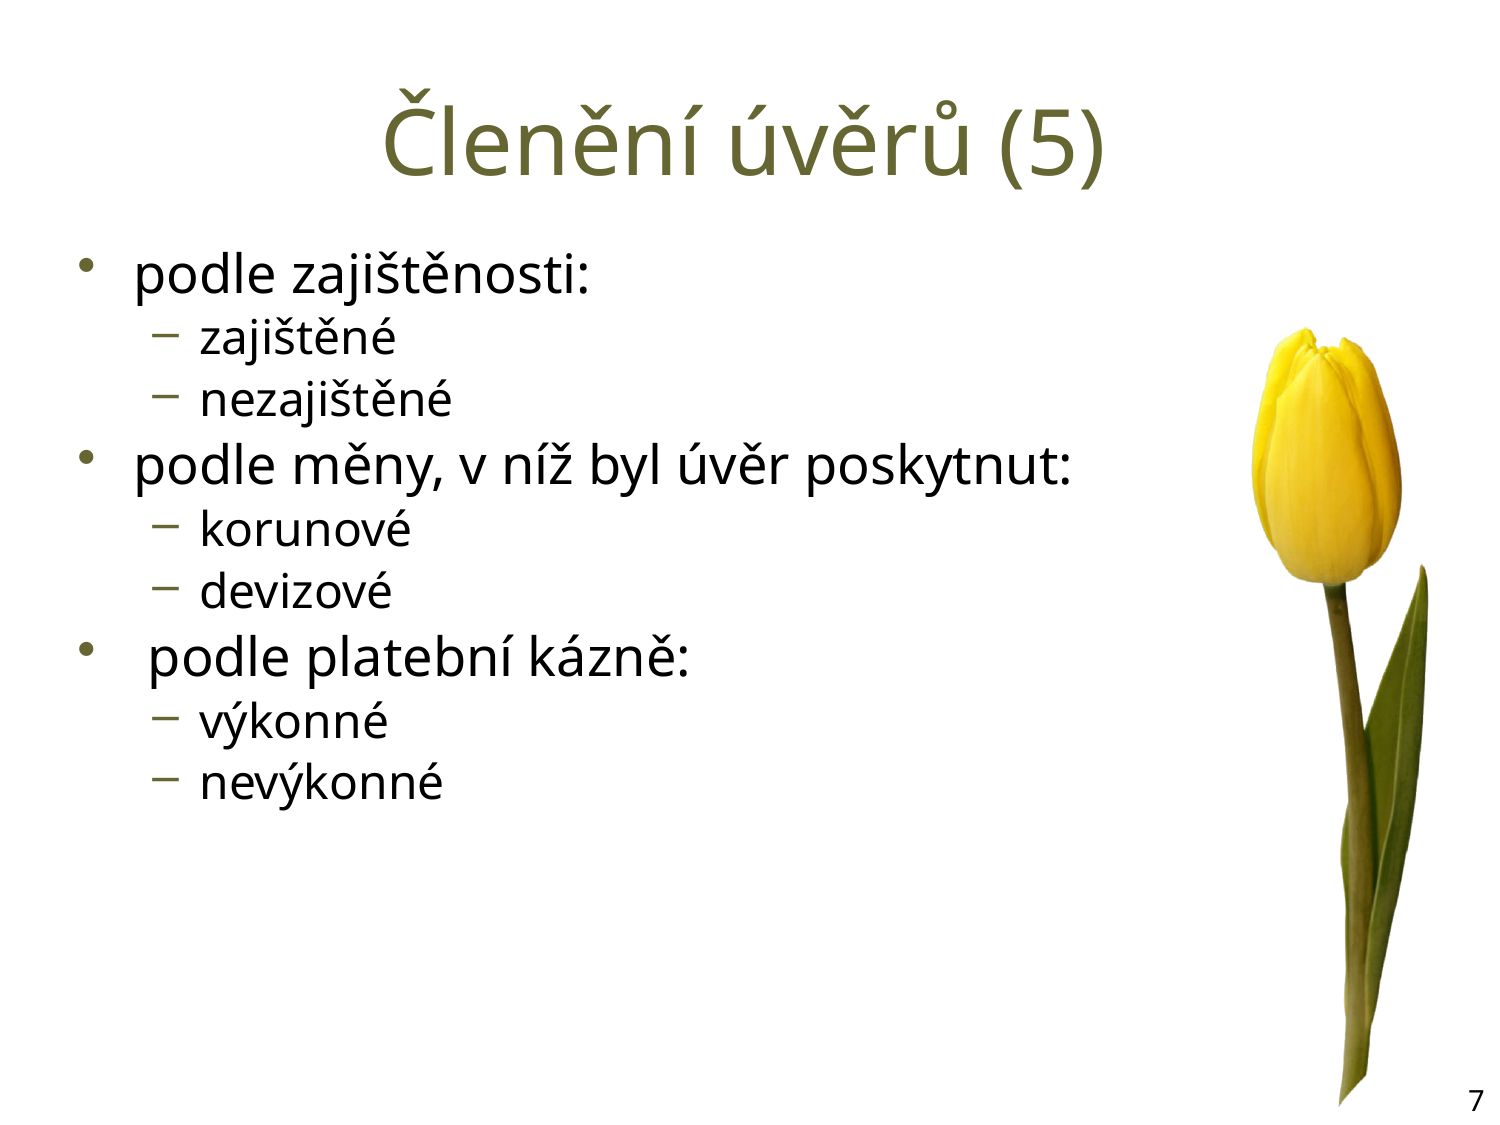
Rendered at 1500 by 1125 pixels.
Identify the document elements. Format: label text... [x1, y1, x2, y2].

list podle zajištěnosti: zajištěné nezajištěné podle měny, v níž byl úvěr poskytnut: korunové devizové podle platební kázně: výkonné nevýkonné [62, 231, 1263, 1018]
picture [1187, 312, 1500, 1074]
title Členění úvěrů (5) [62, 44, 1426, 233]
slide_number 7 [1149, 1074, 1500, 1125]
